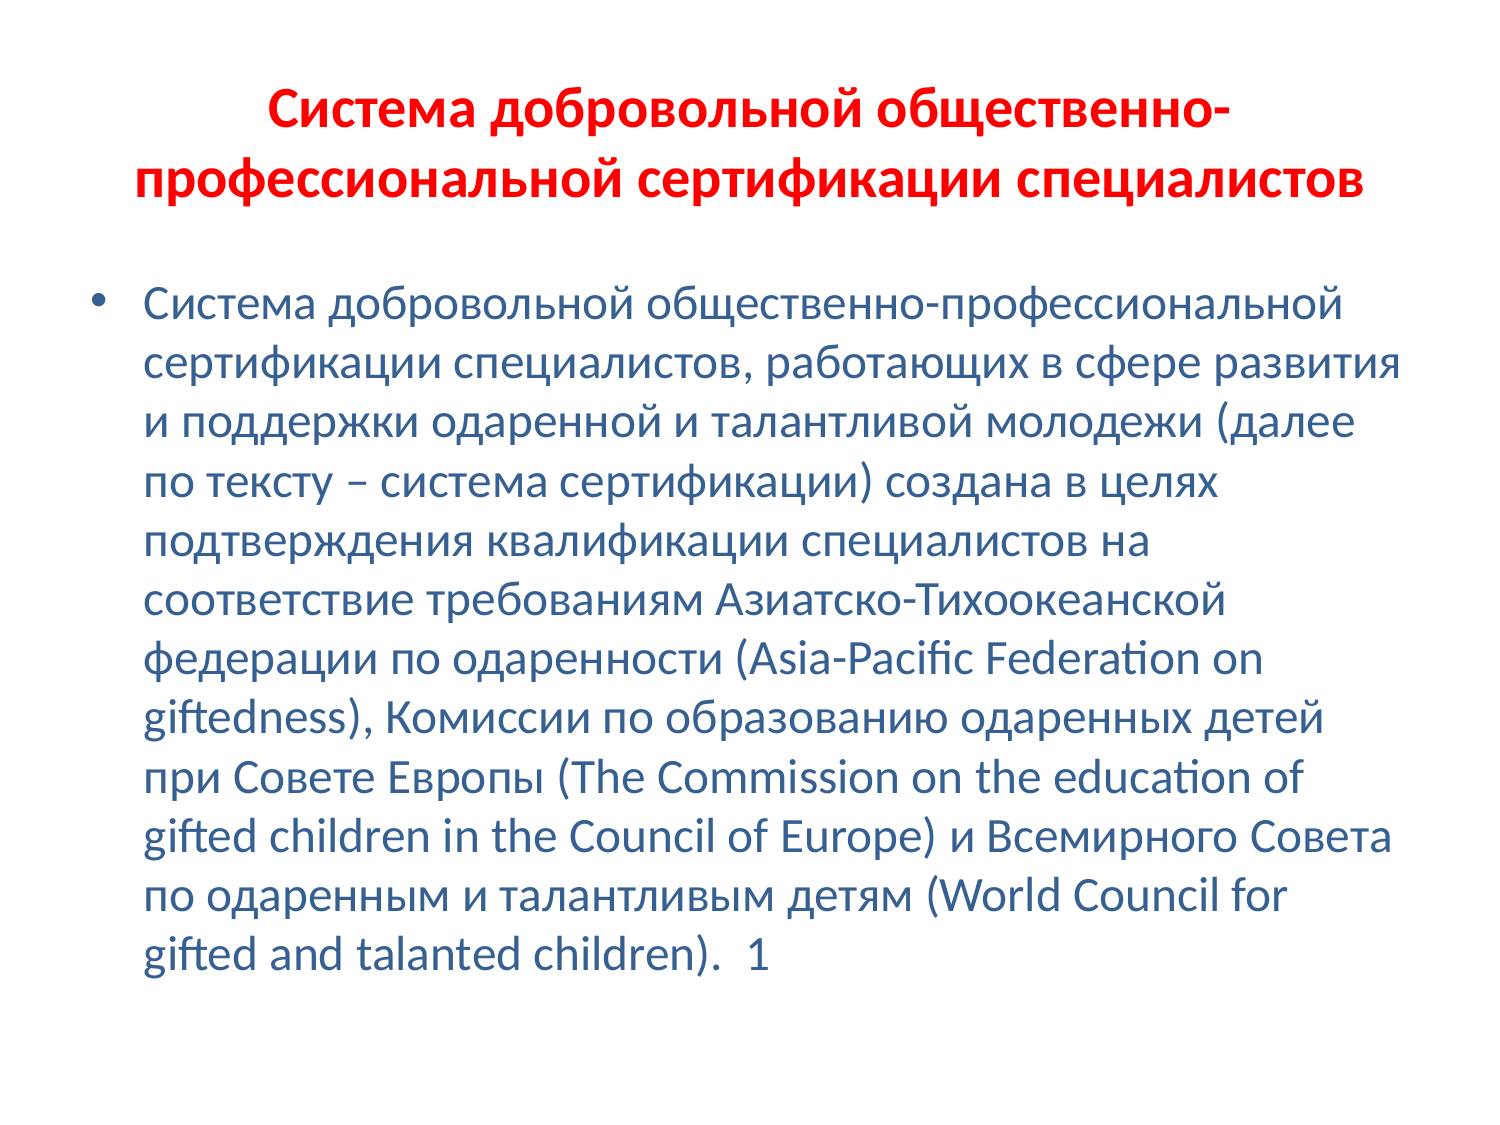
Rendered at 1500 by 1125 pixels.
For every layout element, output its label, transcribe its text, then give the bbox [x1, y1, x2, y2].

title Система добровольной общественно-профессиональной сертификации специалистов [75, 45, 1425, 233]
list Система добровольной общественно-профессиональной сертификации специалистов, работающих в сфере развития и поддержки одаренной и талантливой молодежи (далее по тексту – система сертификации) создана в целях подтверждения квалификации специалистов на соответствие требованиям Азиатско-Тихоокеанской федерации по одаренности (Asia-Pacific Federation on giftedness), Комиссии по образованию одаренных детей при Совете Европы (The Commission on the education of gifted children in the Council of Europe) и Всемирного Совета по одаренным и талантливым детям (World Council for gifted and talanted children). 1 [75, 262, 1425, 1005]
